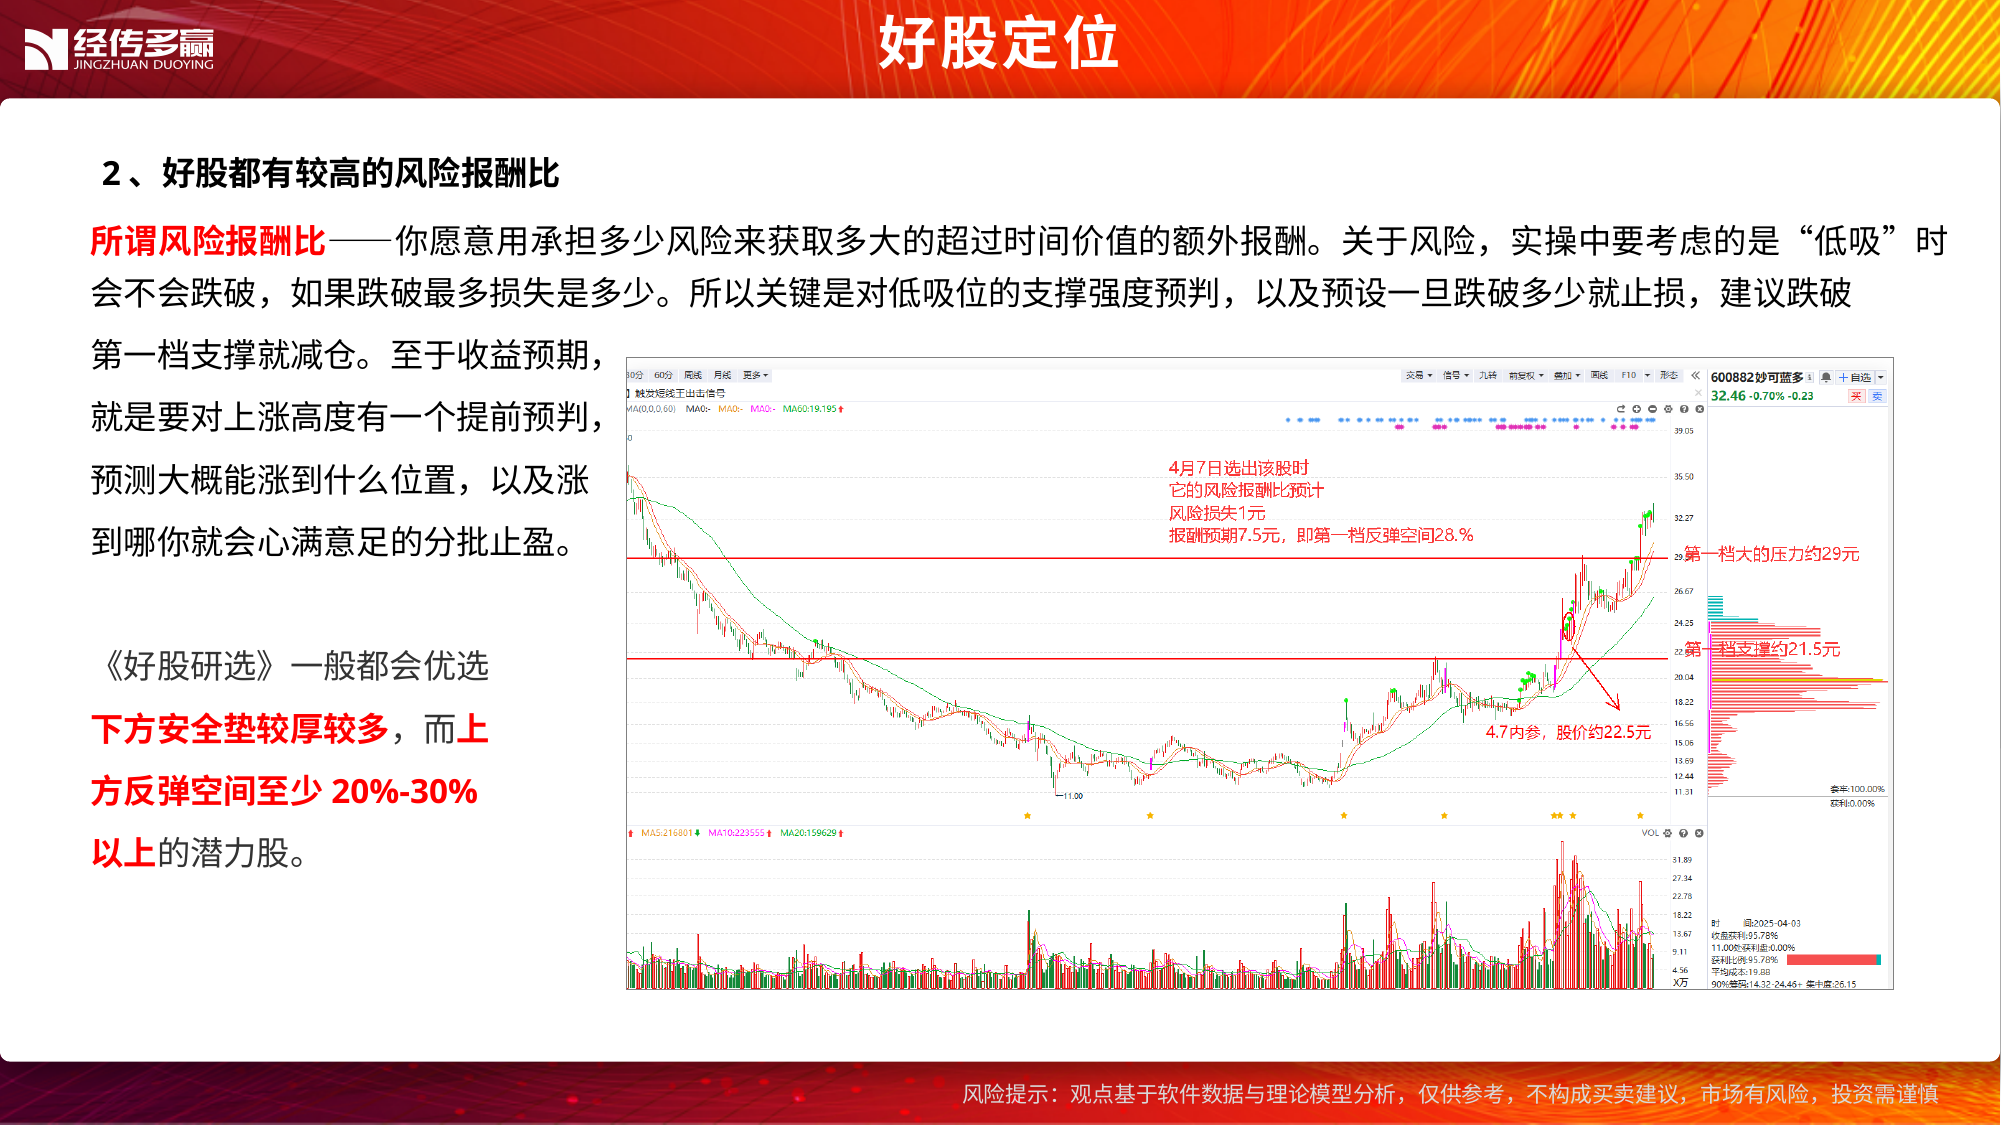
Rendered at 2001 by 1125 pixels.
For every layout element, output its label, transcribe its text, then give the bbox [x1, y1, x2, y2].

text_box 所谓风险报酬比——你愿意用承担多少风险来获取多大的超过时间价值的额外报酬。关于风险，实操中要考虑的是“低吸”时会不会跌破，如果跌破最多损失是多少。所以关键是对低吸位的支撑强度预判，以及预设一旦跌破多少就止损，建议跌破 第一档支撑就减仓。至于收益预期， 就是要对上涨高度有一个提前预判， 预测大概能涨到什么位置，以及涨 到哪你就会心满意足的分批止盈。 《好股研选》一般都会优选 下方安全垫较厚较多，而上 方反弹空间至少20%-30% 以上的潜力股。 [76, 200, 1964, 880]
list 好股定位 [515, 0, 1485, 88]
text_box 2、好股都有较高的风险报酬比 [87, 124, 589, 200]
picture [0, 1056, 2000, 1125]
picture [0, 0, 2000, 104]
picture [626, 357, 1894, 990]
